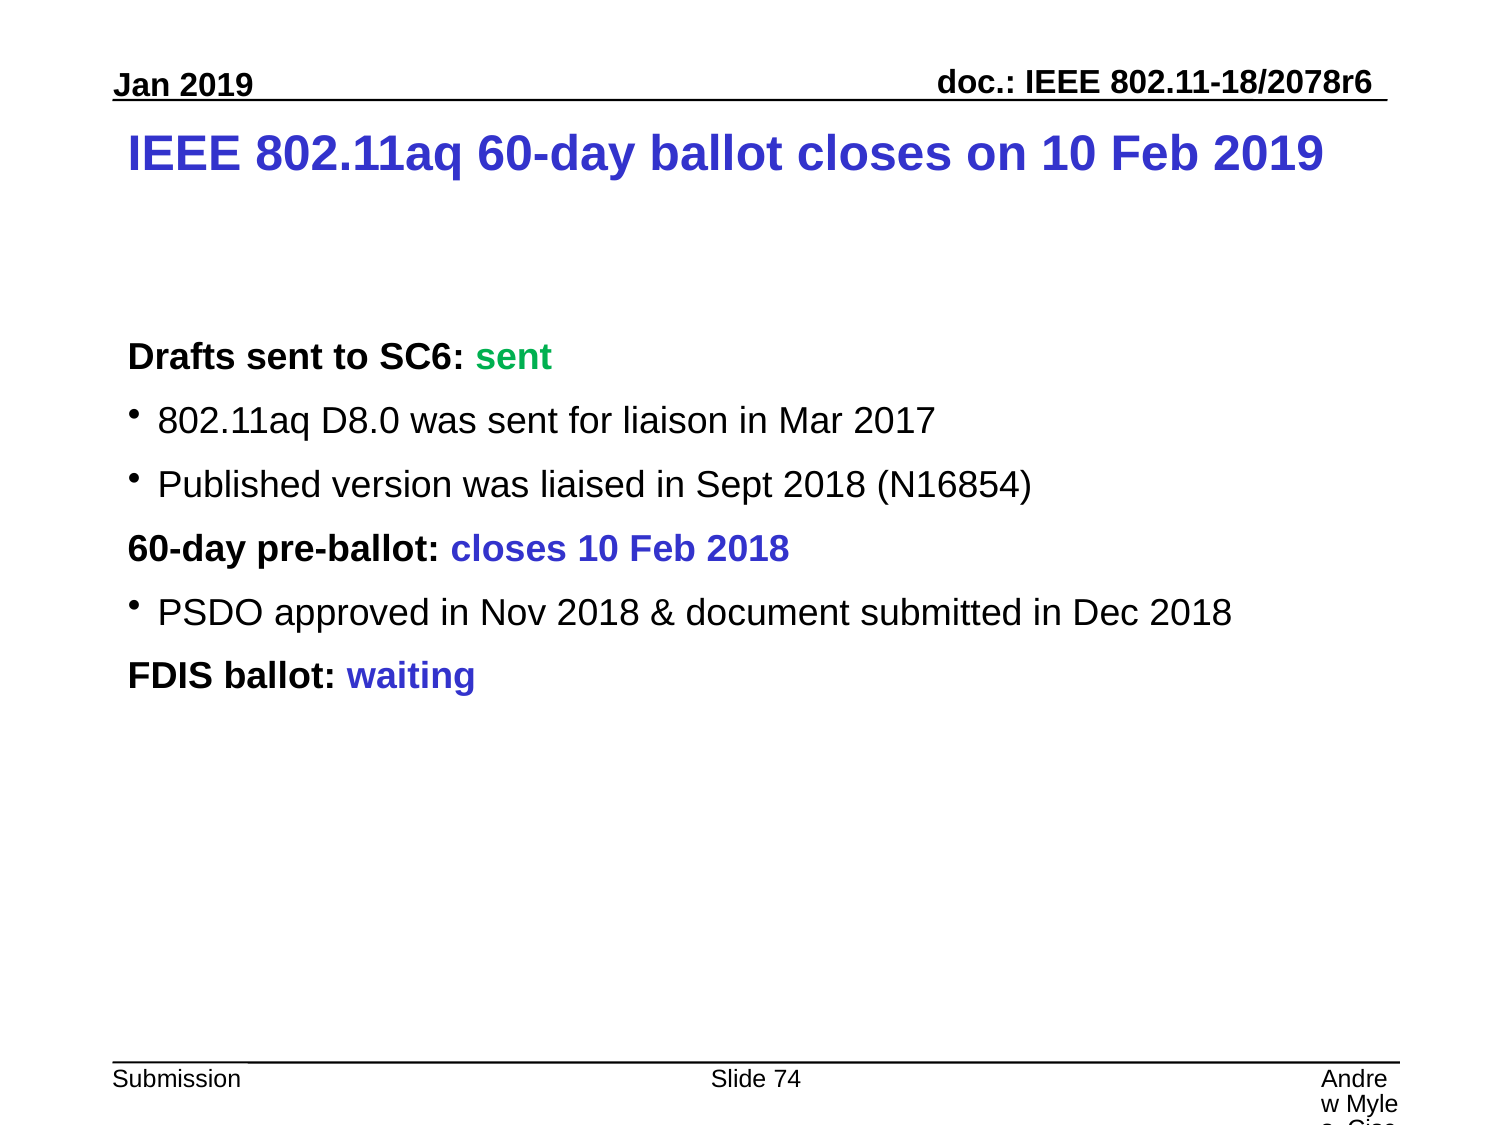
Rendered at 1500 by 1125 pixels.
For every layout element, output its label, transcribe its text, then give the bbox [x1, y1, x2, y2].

list Drafts sent to SC6: sent 802.11aq D8.0 was sent for liaison in Mar 2017 Published version was liaised in Sept 2018 (N16854) 60-day pre-ballot: closes 10 Feb 2018 PSDO approved in Nov 2018 & document submitted in Dec 2018 FDIS ballot: waiting [112, 324, 1388, 1000]
footer Andrew Myles, Cisco [1320, 1061, 1402, 1093]
slide_number Slide 74 [709, 1061, 803, 1093]
title IEEE 802.11aq 60-day ballot closes on 10 Feb 2019 [112, 112, 1388, 288]
